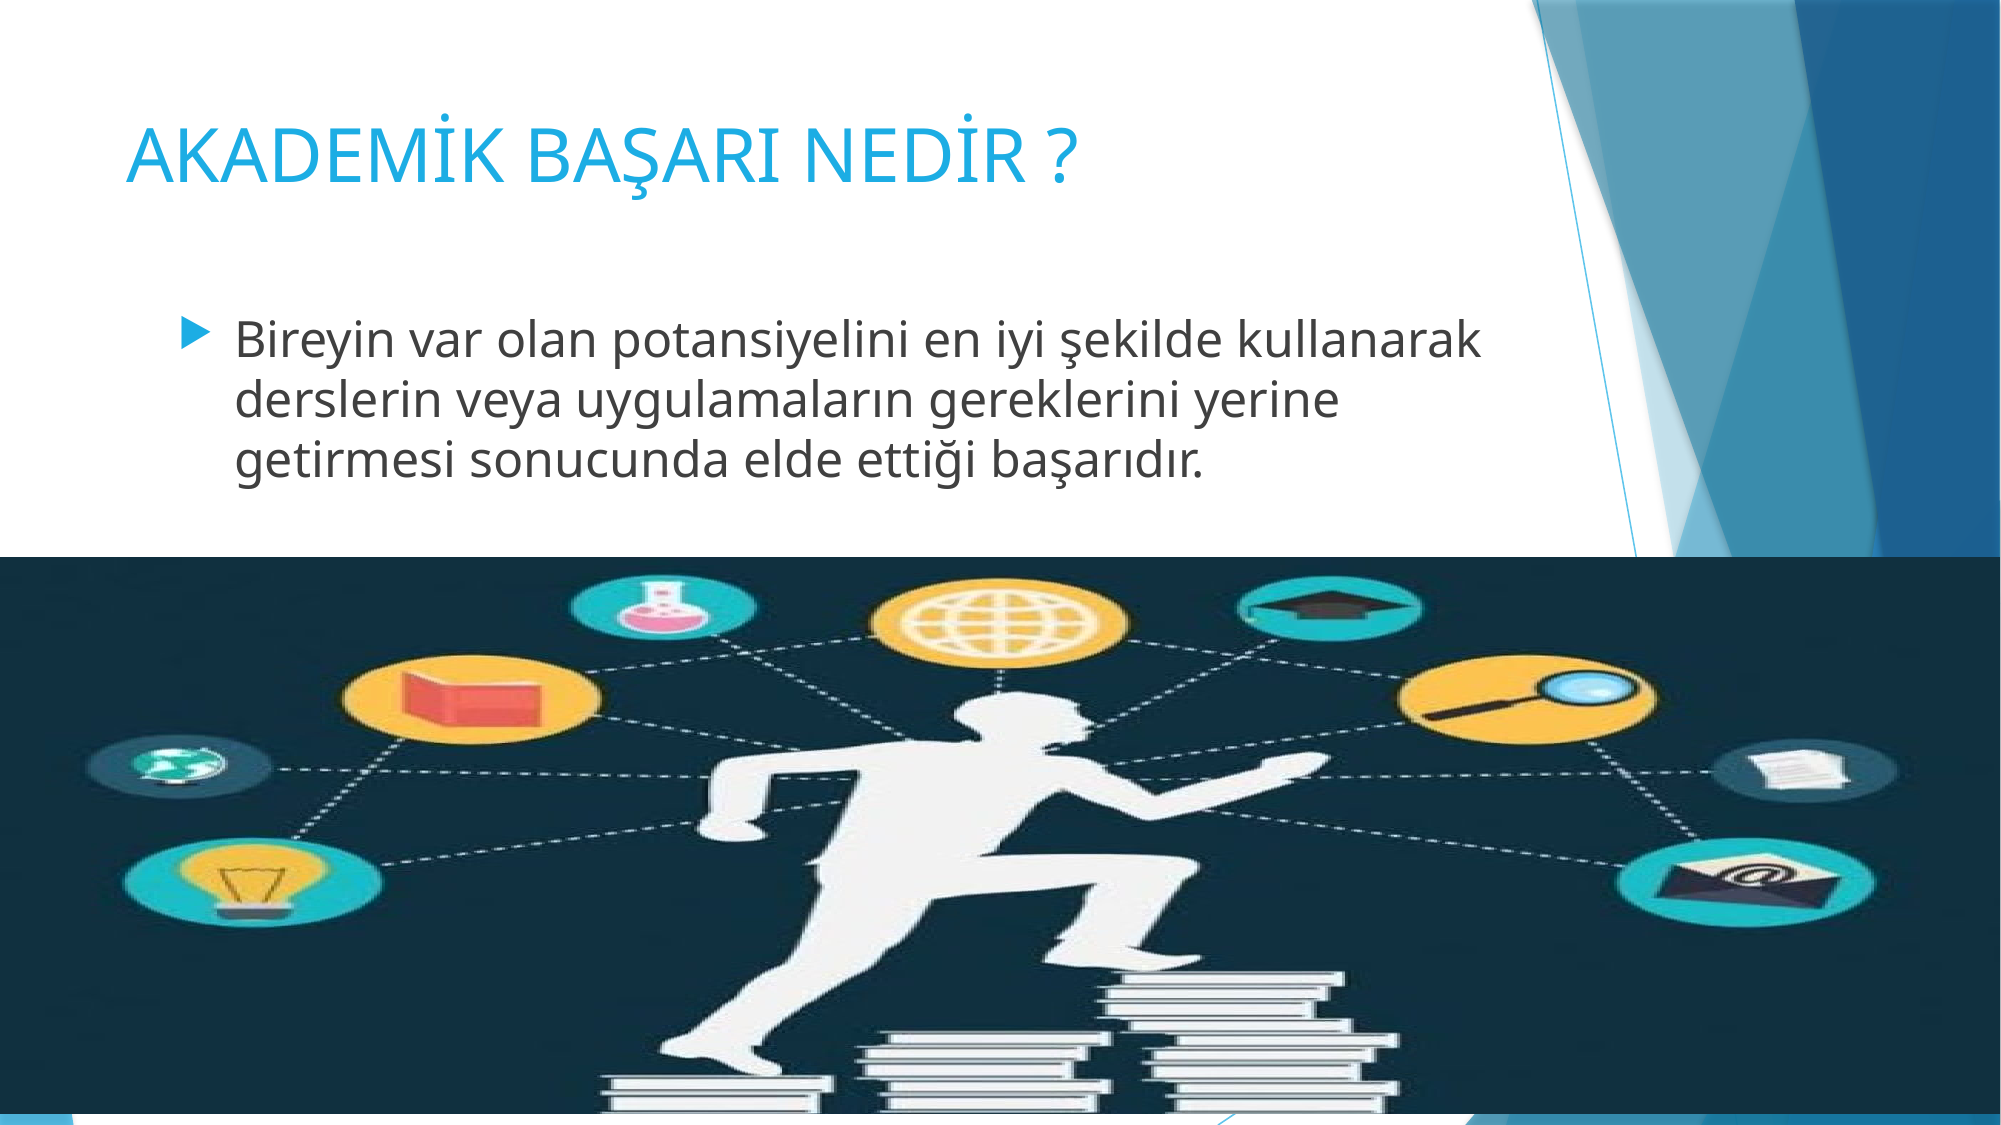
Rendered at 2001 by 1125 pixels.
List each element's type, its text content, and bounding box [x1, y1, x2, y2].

picture [0, 557, 2000, 1114]
list Bireyin var olan potansiyelini en iyi şekilde kullanarak derslerin veya uygulamaların gereklerini yerine getirmesi sonucunda elde ettiği başarıdır. [162, 300, 1582, 555]
title AKADEMİK BAŞARI NEDİR ? [111, 99, 1522, 317]
